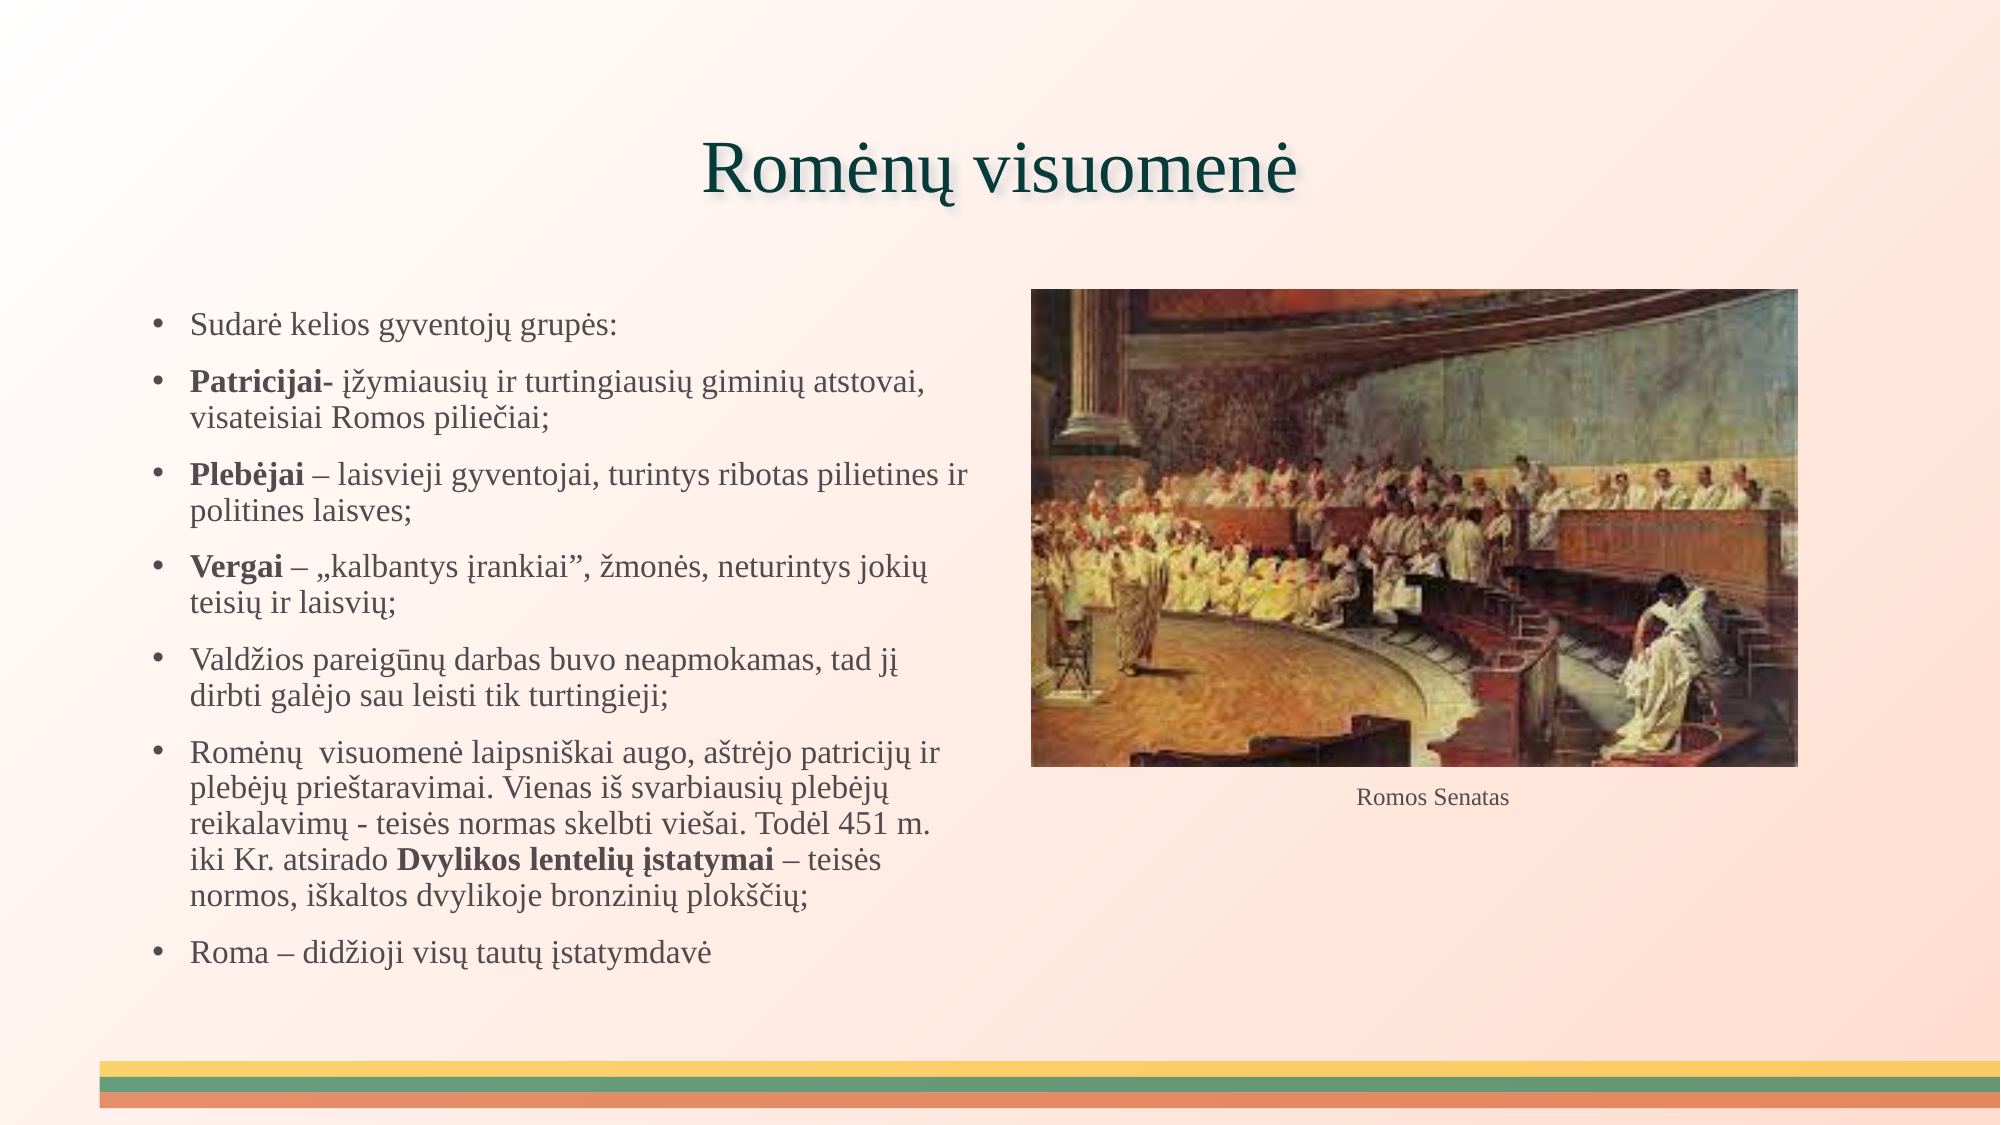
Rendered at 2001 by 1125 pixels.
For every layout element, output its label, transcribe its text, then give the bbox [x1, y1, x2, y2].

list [1030, 288, 1799, 768]
list Sudarė kelios gyventojų grupės: Patricijai- įžymiausių ir turtingiausių giminių atstovai, visateisiai Romos piliečiai; Plebėjai – laisvieji gyventojai, turintys ribotas pilietines ir politines laisves; Vergai – „kalbantys įrankiai”, žmonės, neturintys jokių teisių ir laisvių; Valdžios pareigūnų darbas buvo neapmokamas, tad jį dirbti galėjo sau leisti tik turtingieji; Romėnų visuomenė laipsniškai augo, aštrėjo patricijų ir plebėjų prieštaravimai. Vienas iš svarbiausių plebėjų reikalavimų - teisės normas skelbti viešai. Todėl 451 m. iki Kr. atsirado Dvylikos lentelių įstatymai – teisės normos, iškaltos dvylikoje bronzinių plokščių; Roma – didžioji visų tautų įstatymdavė [137, 299, 988, 1014]
title Romėnų visuomenė [137, 59, 1863, 278]
text_box Romos Senatas [1266, 776, 1652, 818]
